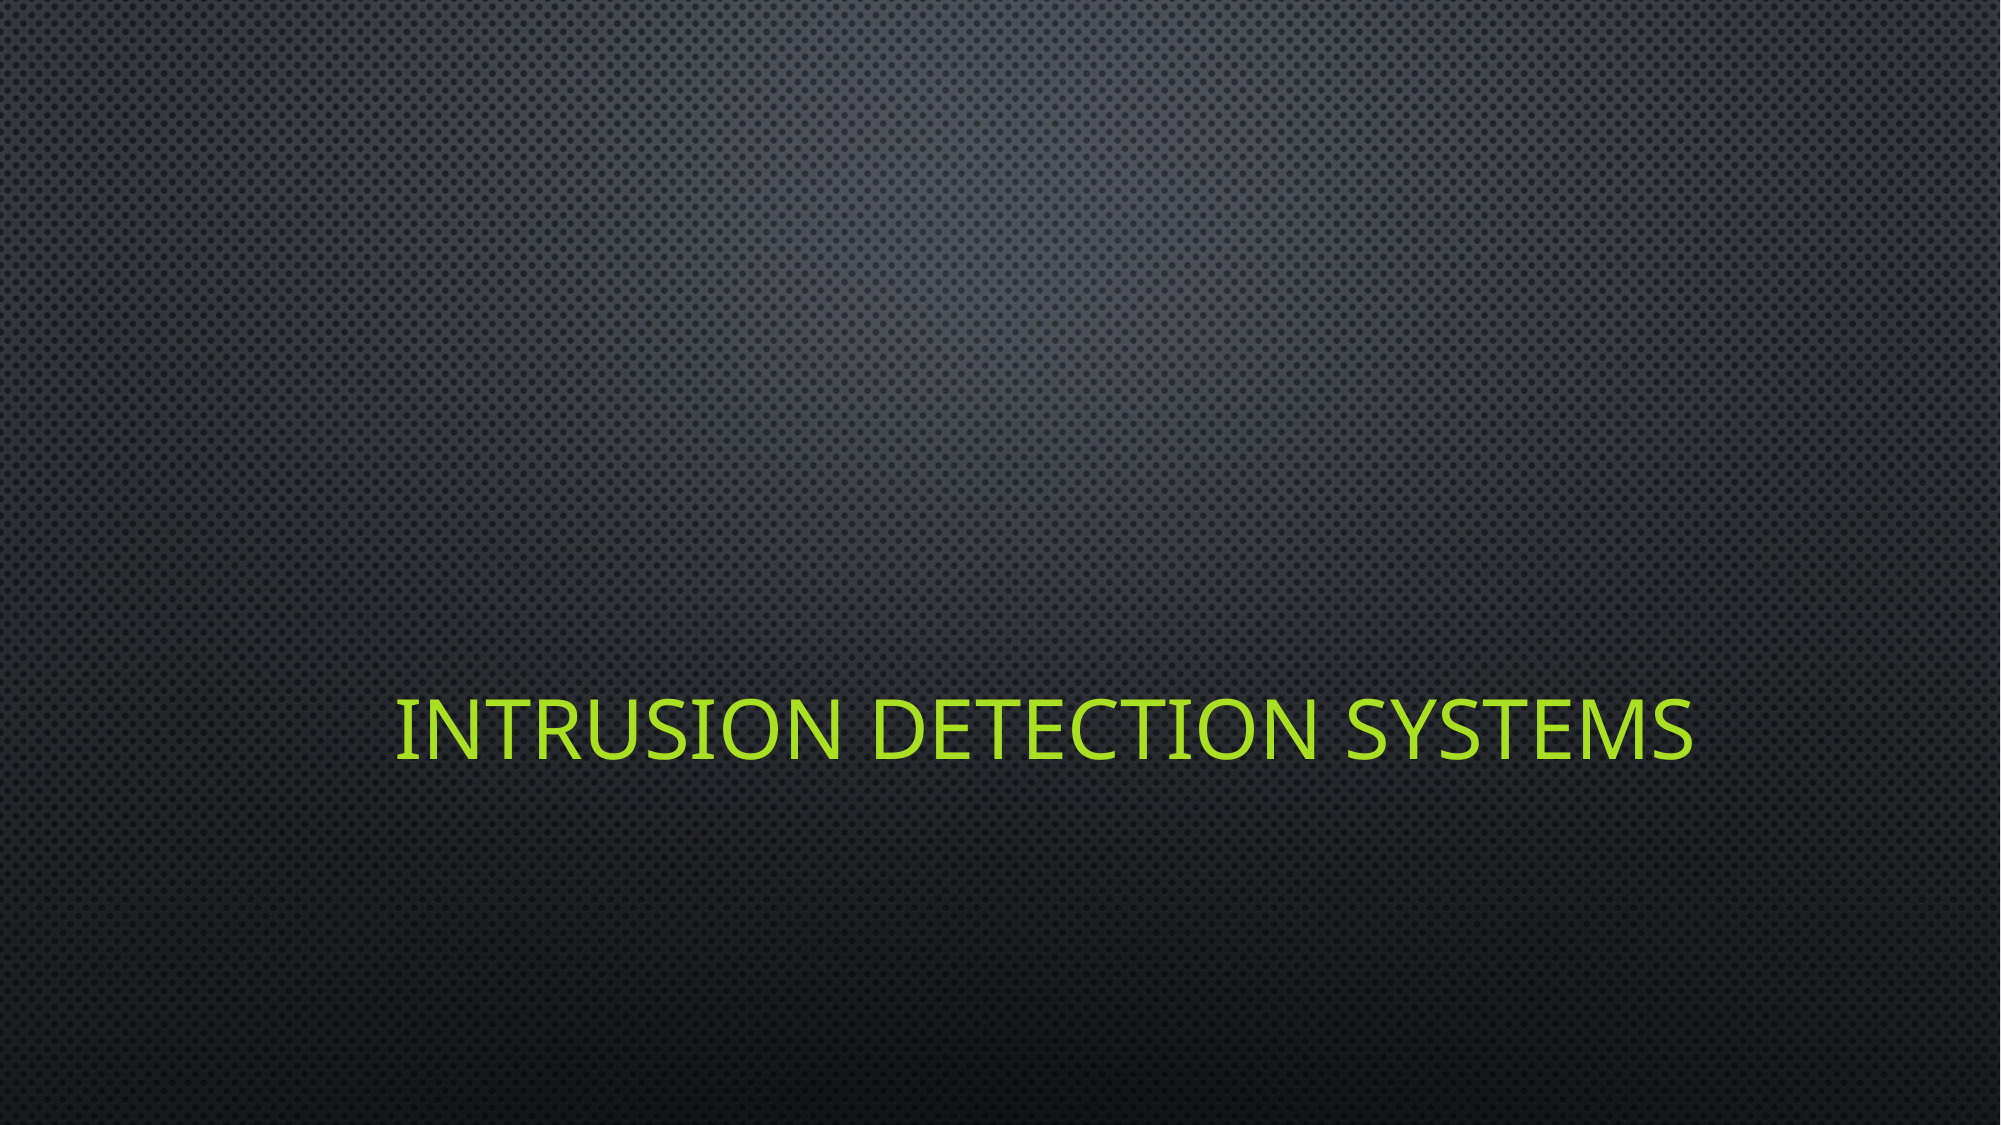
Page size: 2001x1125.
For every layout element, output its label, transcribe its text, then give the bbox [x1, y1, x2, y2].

title INtrusion Detection Systems [287, 542, 1713, 784]
